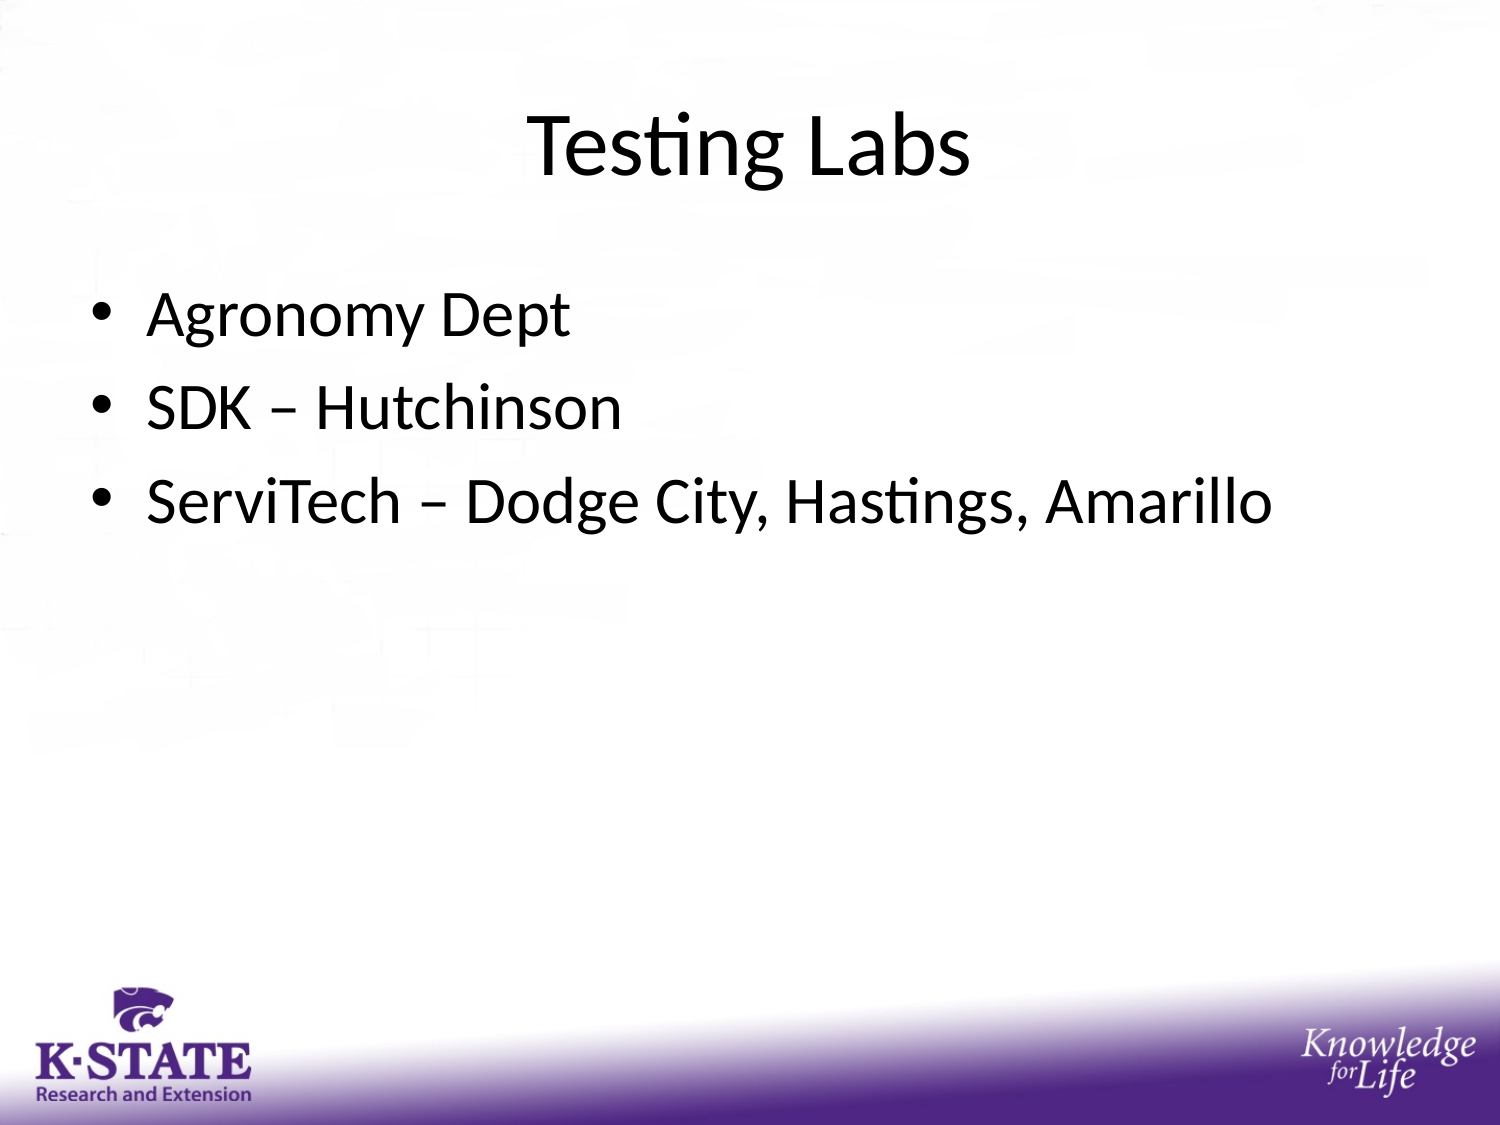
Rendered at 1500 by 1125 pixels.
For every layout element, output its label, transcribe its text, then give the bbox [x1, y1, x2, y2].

title Testing Labs [75, 45, 1425, 233]
list Agronomy Dept SDK – Hutchinson ServiTech – Dodge City, Hastings, Amarillo [75, 262, 1425, 1005]
picture [0, 0, 1500, 1125]
